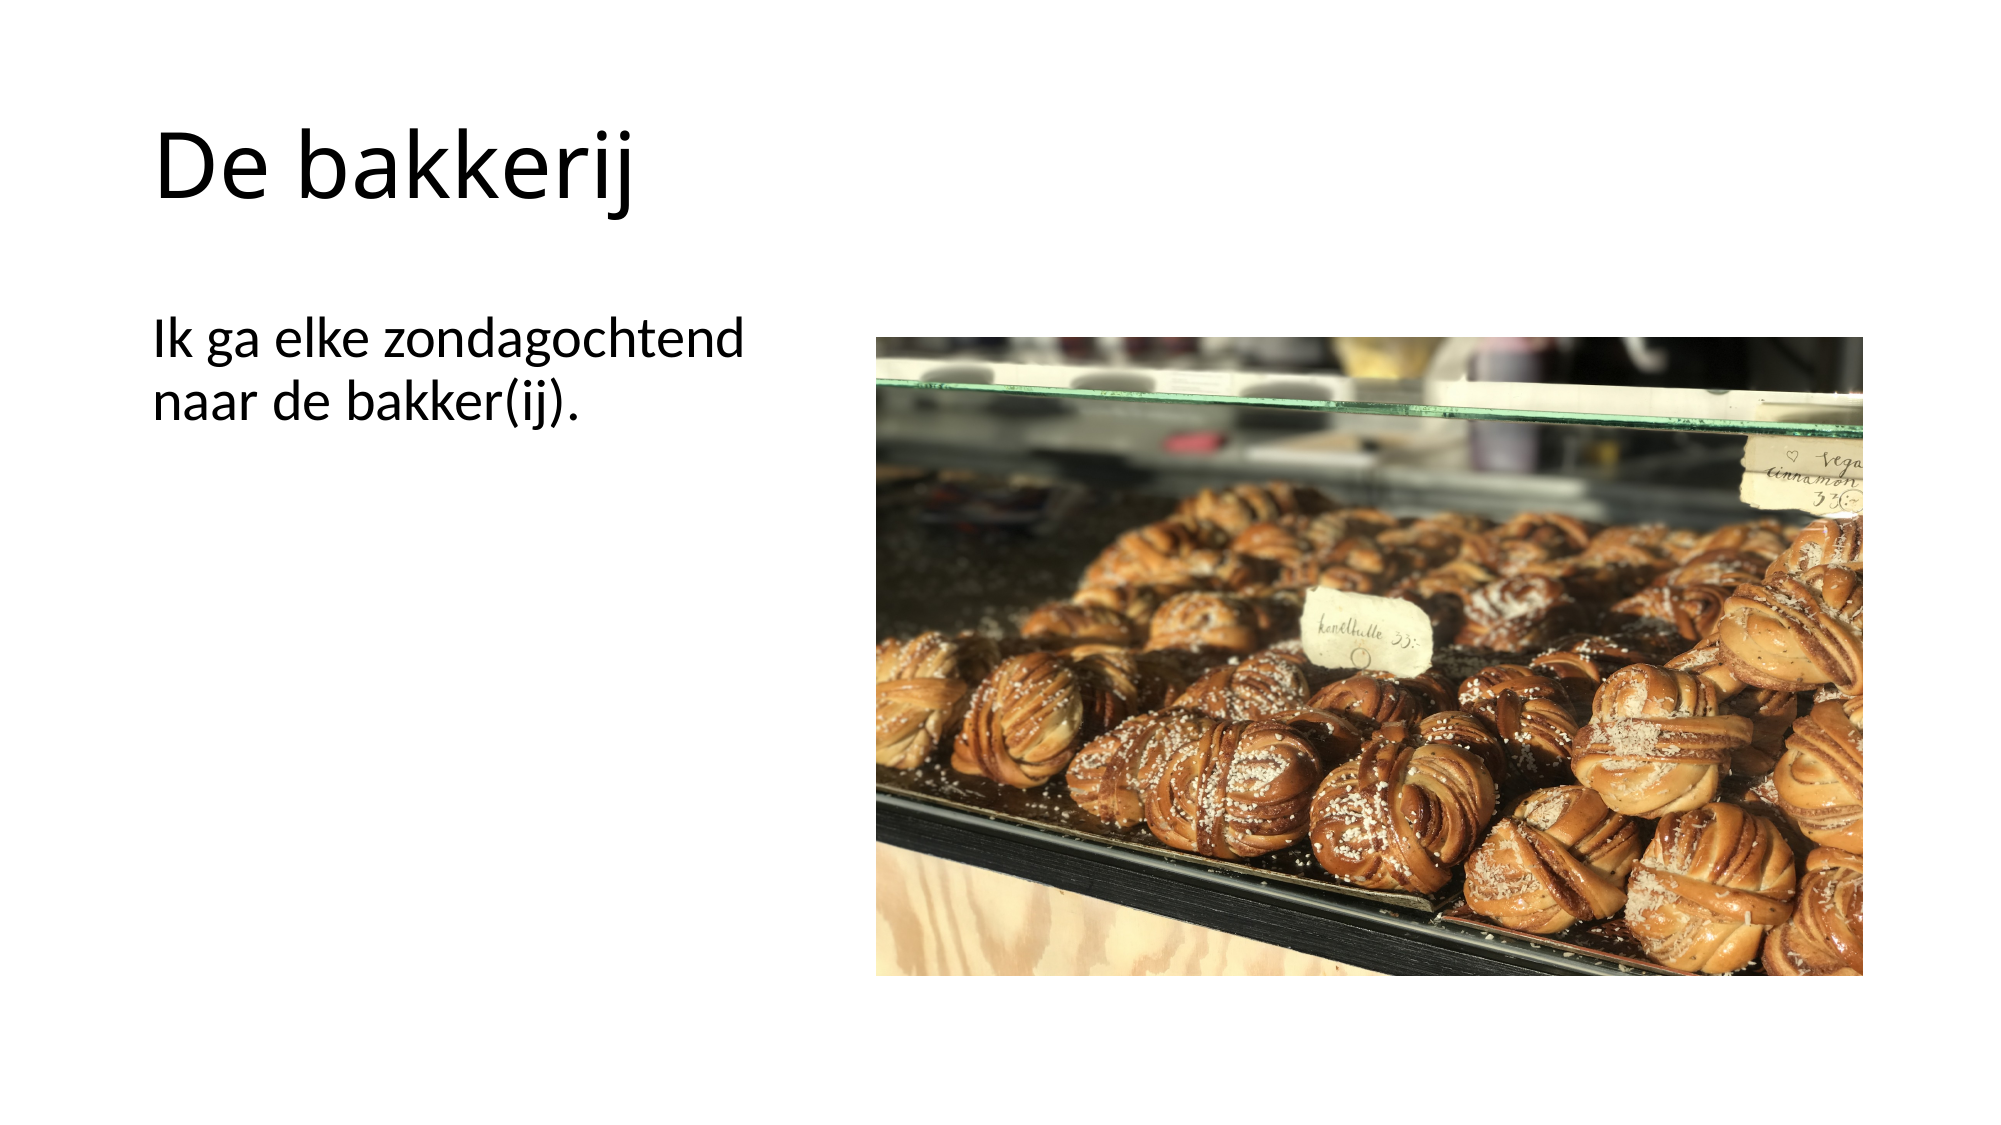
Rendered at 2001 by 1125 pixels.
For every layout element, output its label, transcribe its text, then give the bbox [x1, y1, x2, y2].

list Ik ga elke zondagochtend naar de bakker(ij). [137, 299, 877, 1014]
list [876, 337, 1863, 976]
title De bakkerij [137, 59, 1863, 278]
